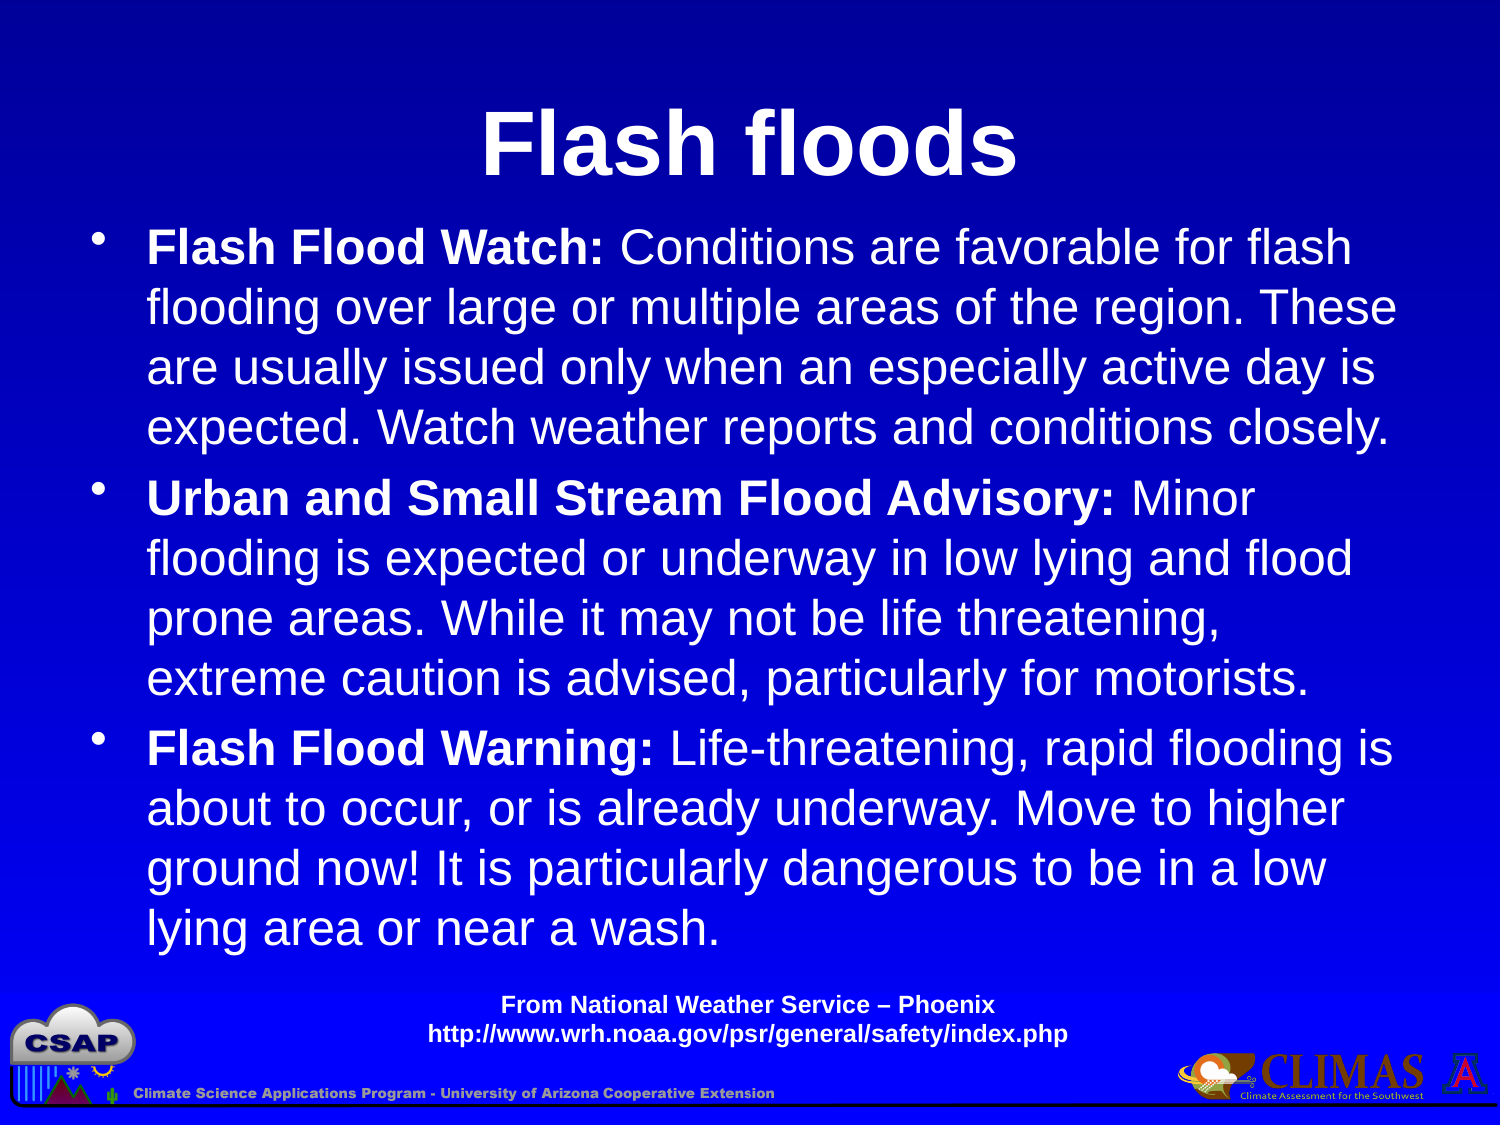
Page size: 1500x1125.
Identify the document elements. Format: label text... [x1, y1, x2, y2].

picture [0, 993, 1500, 1123]
text_box From National Weather Service – Phoenix http://www.wrh.noaa.gov/psr/general/safety/index.php [412, 980, 1085, 1056]
list Flash Flood Watch: Conditions are favorable for flash flooding over large or multiple areas of the region. These are usually issued only when an especially active day is expected. Watch weather reports and conditions closely. Urban and Small Stream Flood Advisory: Minor flooding is expected or underway in low lying and flood prone areas. While it may not be life threatening, extreme caution is advised, particularly for motorists. Flash Flood Warning: Life-threatening, rapid flooding is about to occur, or is already underway. Move to higher ground now! It is particularly dangerous to be in a low lying area or near a wash. [74, 207, 1426, 951]
title Flash floods [74, 44, 1426, 207]
